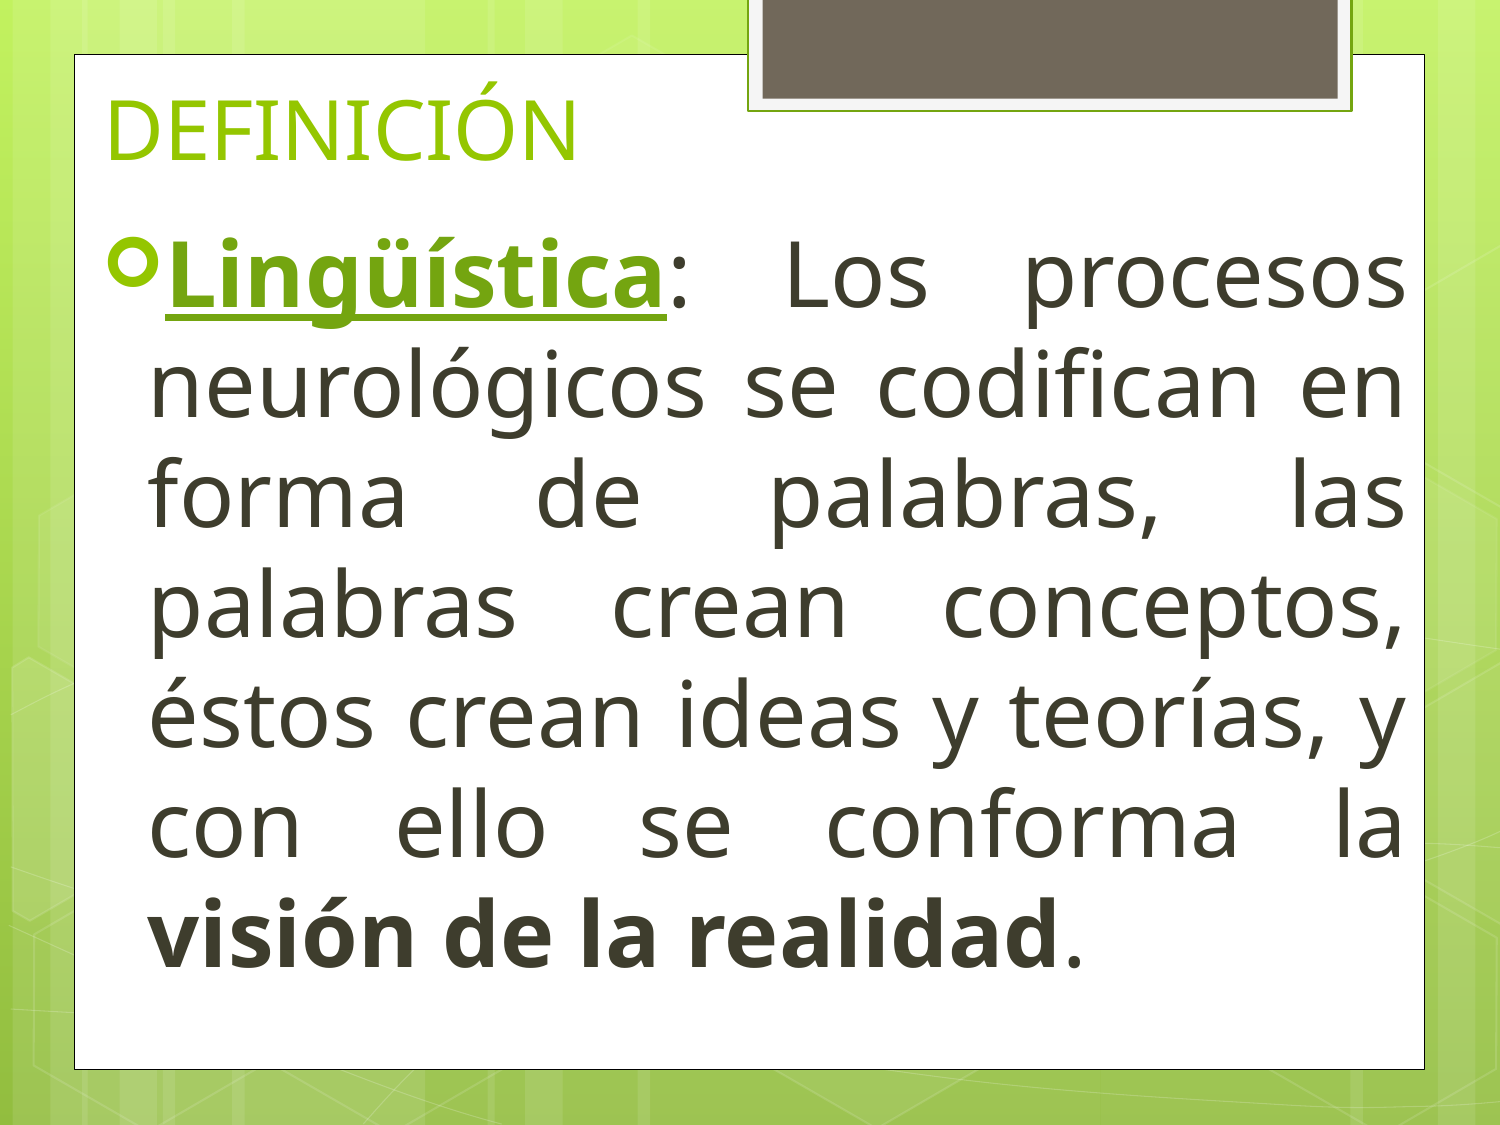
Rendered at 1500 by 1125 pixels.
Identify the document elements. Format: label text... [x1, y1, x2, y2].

title DEFINICIÓN [88, 66, 1323, 185]
list Lingüística: Los procesos neurológicos se codifican en forma de palabras, las palabras crean conceptos, éstos crean ideas y teorías, y con ello se conforma la visión de la realidad. [76, 208, 1424, 1071]
